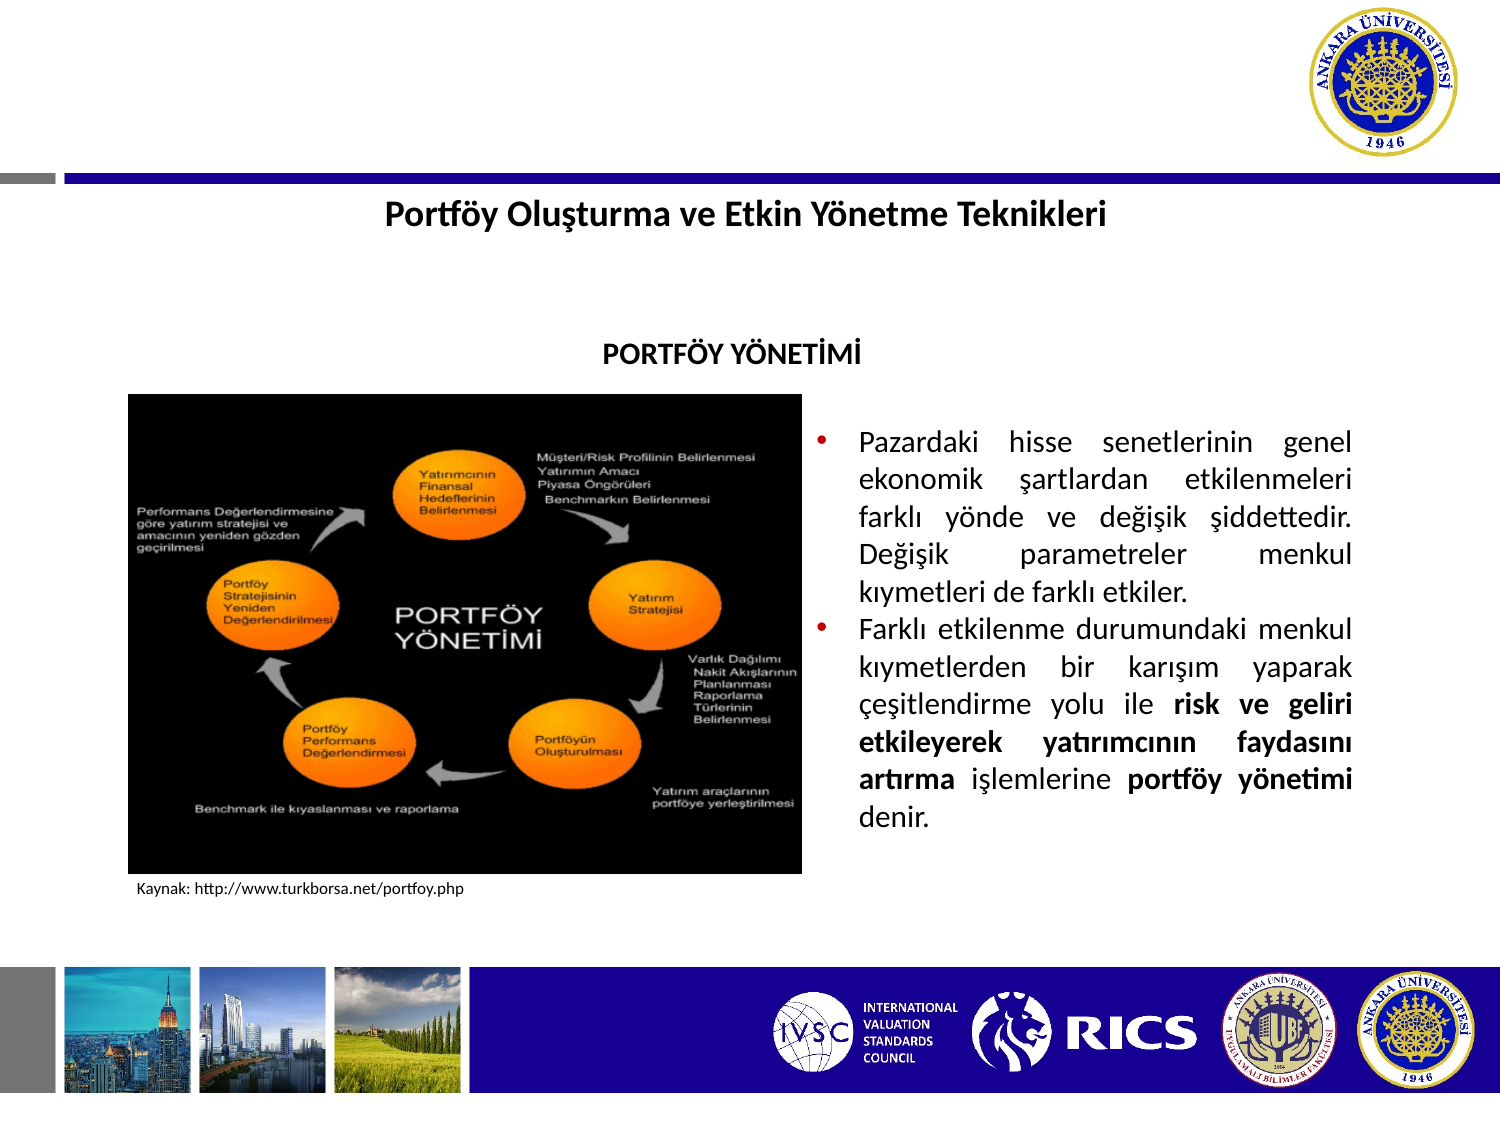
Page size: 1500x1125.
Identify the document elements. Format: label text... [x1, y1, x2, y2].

text_box Portföy Oluşturma ve Etkin Yönetme Teknikleri [225, 182, 1268, 242]
text_box PORTFÖY YÖNETİMİ [336, 307, 1129, 378]
text_box Kaynak: http://www.turkborsa.net/portfoy.php [122, 870, 480, 906]
text_box Pazardaki hisse senetlerinin genel ekonomik şartlardan etkilenmeleri farklı yönde ve değişik şiddettedir. Değişik parametreler menkul kıymetleri de farklı etkiler. Farklı etkilenme durumundaki menkul kıymetlerden bir karışım yaparak çeşitlendirme yolu ile risk ve geliri etkileyerek yatırımcının faydasını artırma işlemlerine portföy yönetimi denir. [801, 376, 1369, 841]
picture [0, 0, 1500, 1125]
